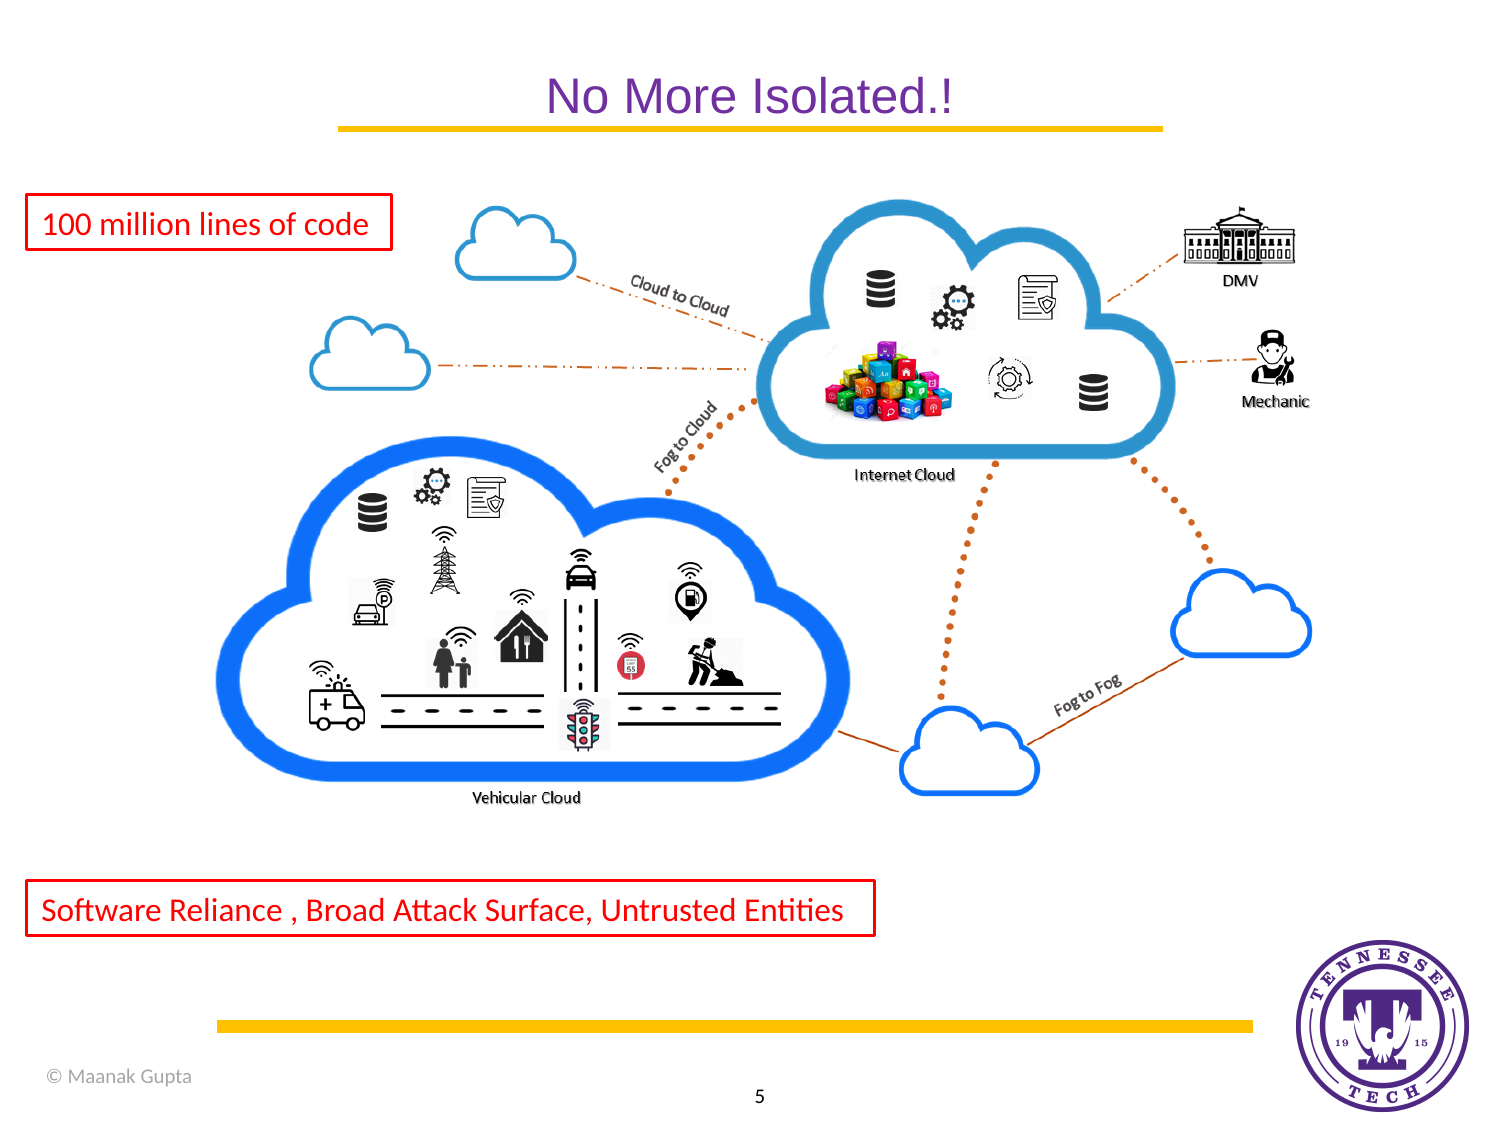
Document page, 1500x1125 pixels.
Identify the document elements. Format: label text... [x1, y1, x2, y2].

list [209, 194, 1323, 808]
text_box 100 million lines of code [26, 194, 209, 250]
text_box Software Reliance , Broad Attack Surface, Untrusted Entities [26, 880, 875, 936]
picture [1295, 939, 1470, 1113]
slide_number 5 [719, 1065, 781, 1125]
title No More Isolated.! [345, 44, 1155, 132]
